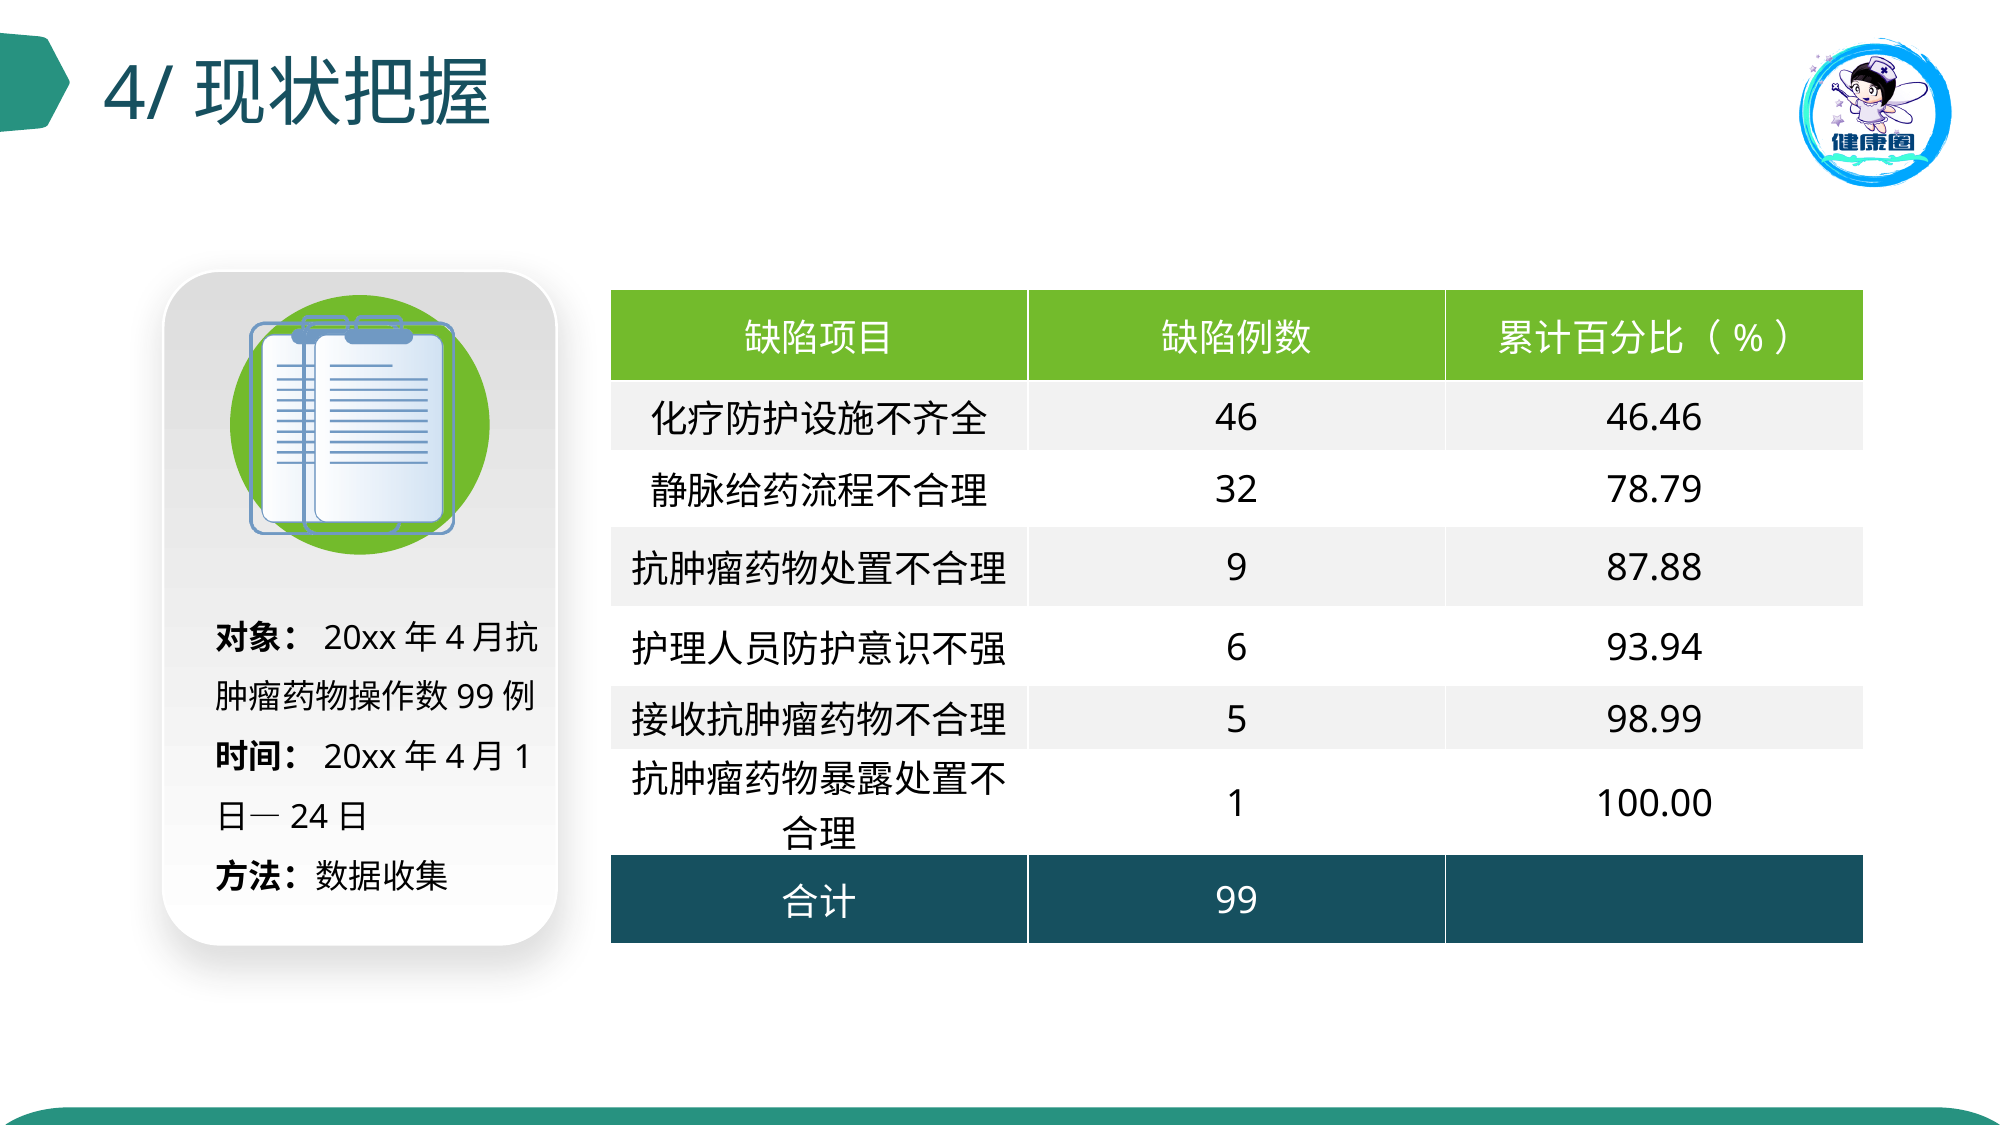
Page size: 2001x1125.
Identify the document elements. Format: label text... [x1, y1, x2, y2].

picture [1793, 32, 1958, 191]
table_cell 9 [1029, 527, 1445, 606]
table_header 累计百分比（%） [1446, 290, 1863, 380]
table_header 缺陷例数 [1029, 290, 1445, 380]
table_cell [1446, 855, 1863, 943]
table_cell 护理人员防护意识不强 [611, 607, 1027, 685]
table_cell 接收抗肿瘤药物不合理 [611, 686, 1027, 749]
table_header 缺陷项目 [611, 290, 1027, 380]
table_cell 32 [1029, 452, 1445, 525]
table_cell 抗肿瘤药物处置不合理 [611, 527, 1027, 606]
table_cell 99 [1029, 855, 1445, 943]
table_cell 87.88 [1446, 527, 1863, 606]
table_cell 合计 [611, 855, 1027, 943]
table_cell 46.46 [1446, 382, 1863, 450]
table_cell 100.00 [1446, 750, 1863, 854]
table_cell 1 [1029, 750, 1445, 854]
text_box 4/现状把握 [89, 37, 525, 143]
table_cell 抗肿瘤药物暴露处置不合理 [611, 750, 1027, 854]
table_cell 6 [1029, 607, 1445, 685]
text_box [163, 270, 557, 945]
table_cell 98.99 [1446, 686, 1863, 749]
table_cell 78.79 [1446, 452, 1863, 525]
table_cell 化疗防护设施不齐全 [611, 382, 1027, 450]
table_cell 46 [1029, 382, 1445, 450]
table_cell 5 [1029, 686, 1445, 749]
table_cell 静脉给药流程不合理 [611, 452, 1027, 525]
table_cell 93.94 [1446, 607, 1863, 685]
